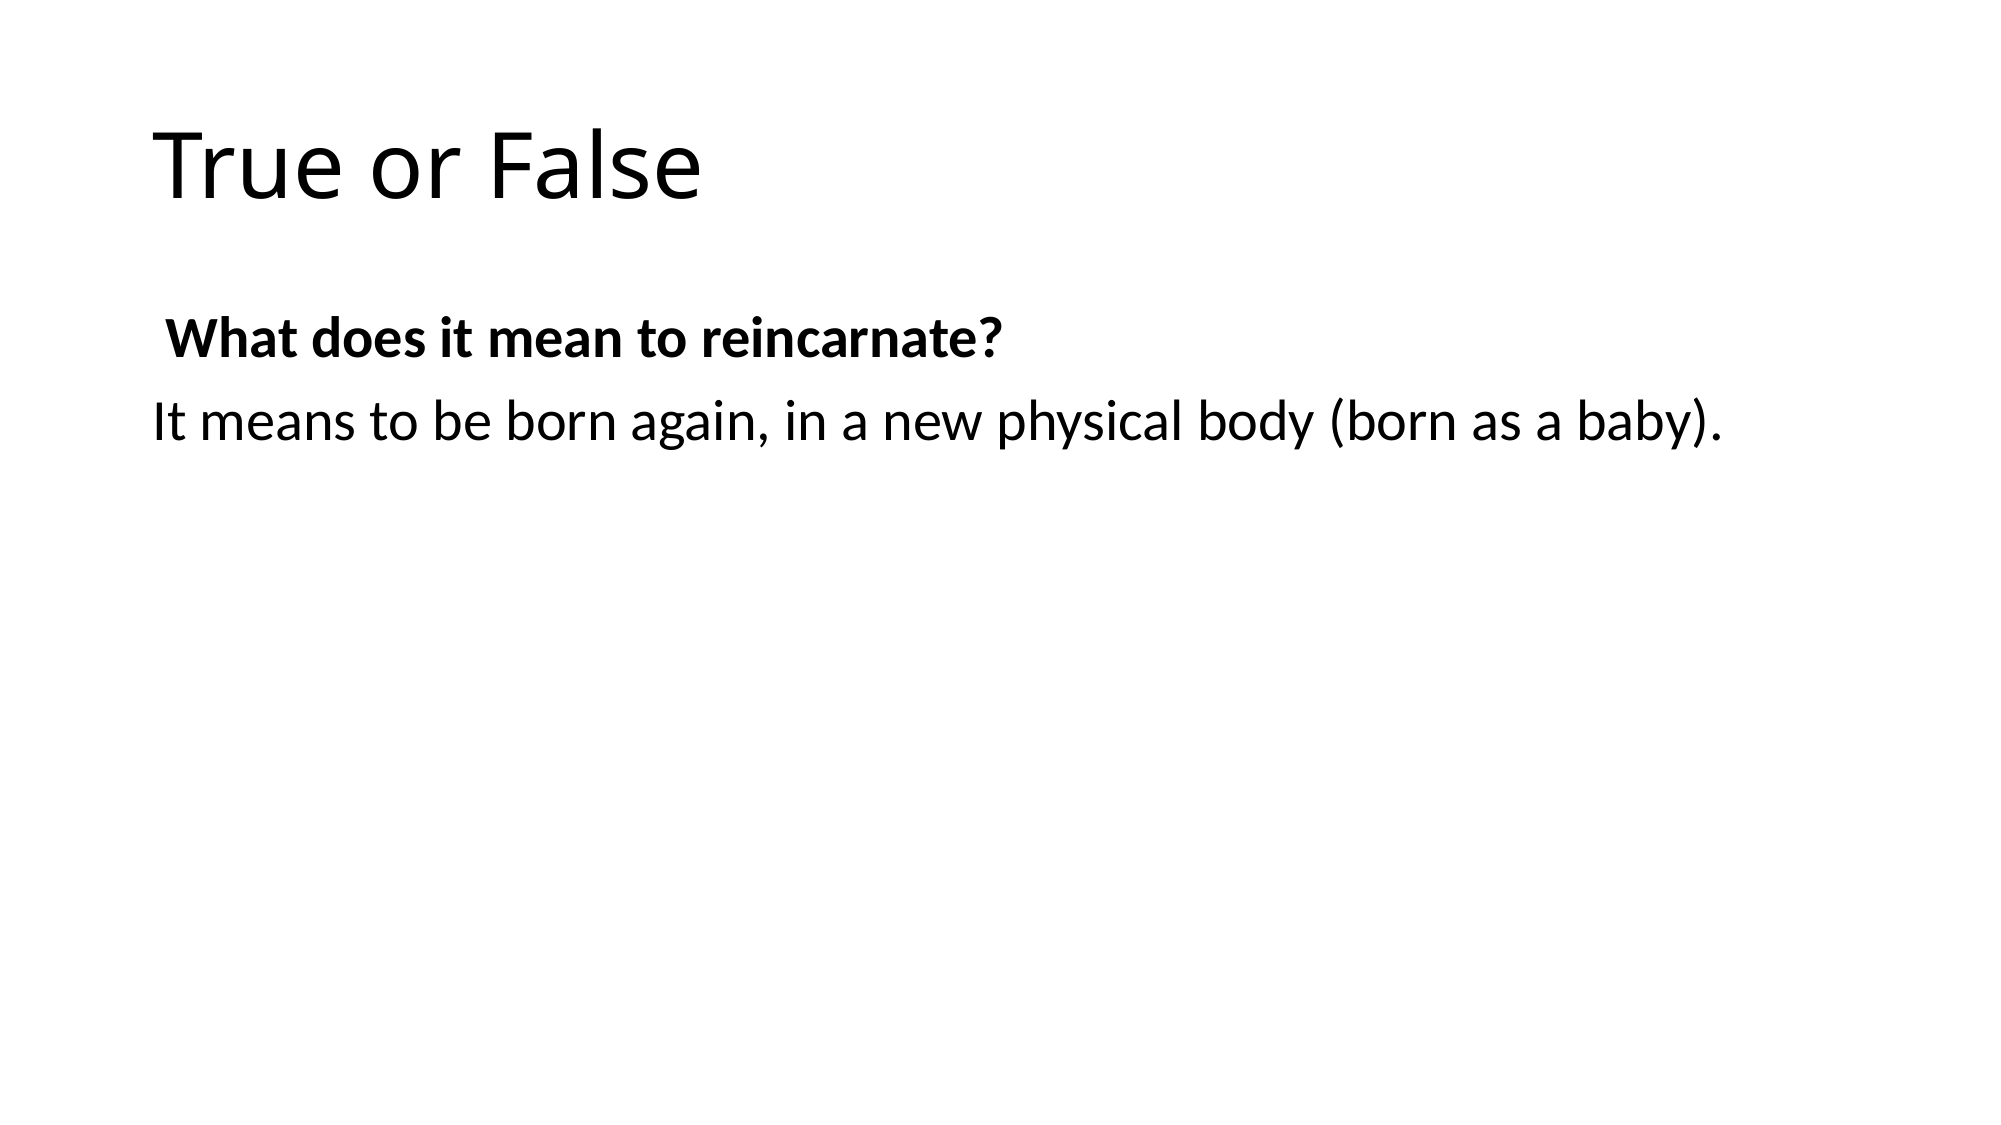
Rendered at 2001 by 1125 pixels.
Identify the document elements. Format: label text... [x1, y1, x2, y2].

title True or False [137, 59, 1863, 278]
list What does it mean to reincarnate? It means to be born again, in a new physical body (born as a baby). [137, 299, 1863, 1014]
